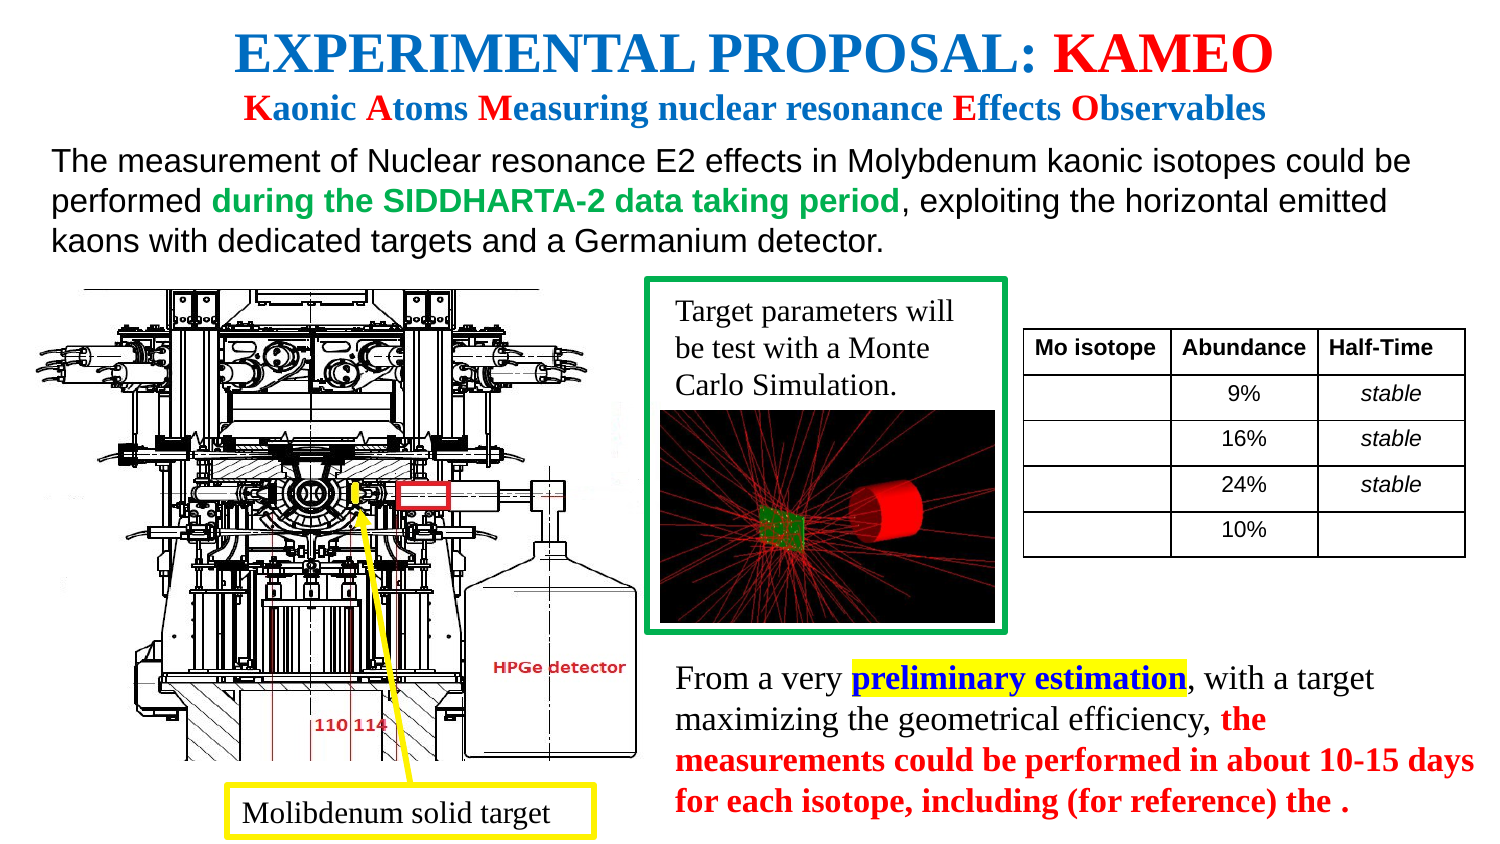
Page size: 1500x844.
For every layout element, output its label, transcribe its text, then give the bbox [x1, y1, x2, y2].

text_box The measurement of Nuclear resonance E2 effects in Molybdenum kaonic isotopes could be performed during the SIDDHARTA-2 data taking period, exploiting the horizontal emitted kaons with dedicated targets and a Germanium detector. [36, 132, 1450, 267]
title EXPERIMENTAL PROPOSAL: KAMEO Kaonic Atoms Measuring nuclear resonance Effects Observables [50, 0, 1460, 213]
picture [27, 288, 995, 761]
text_box [645, 277, 1007, 634]
text_box Molibdenum solid target [227, 784, 594, 838]
